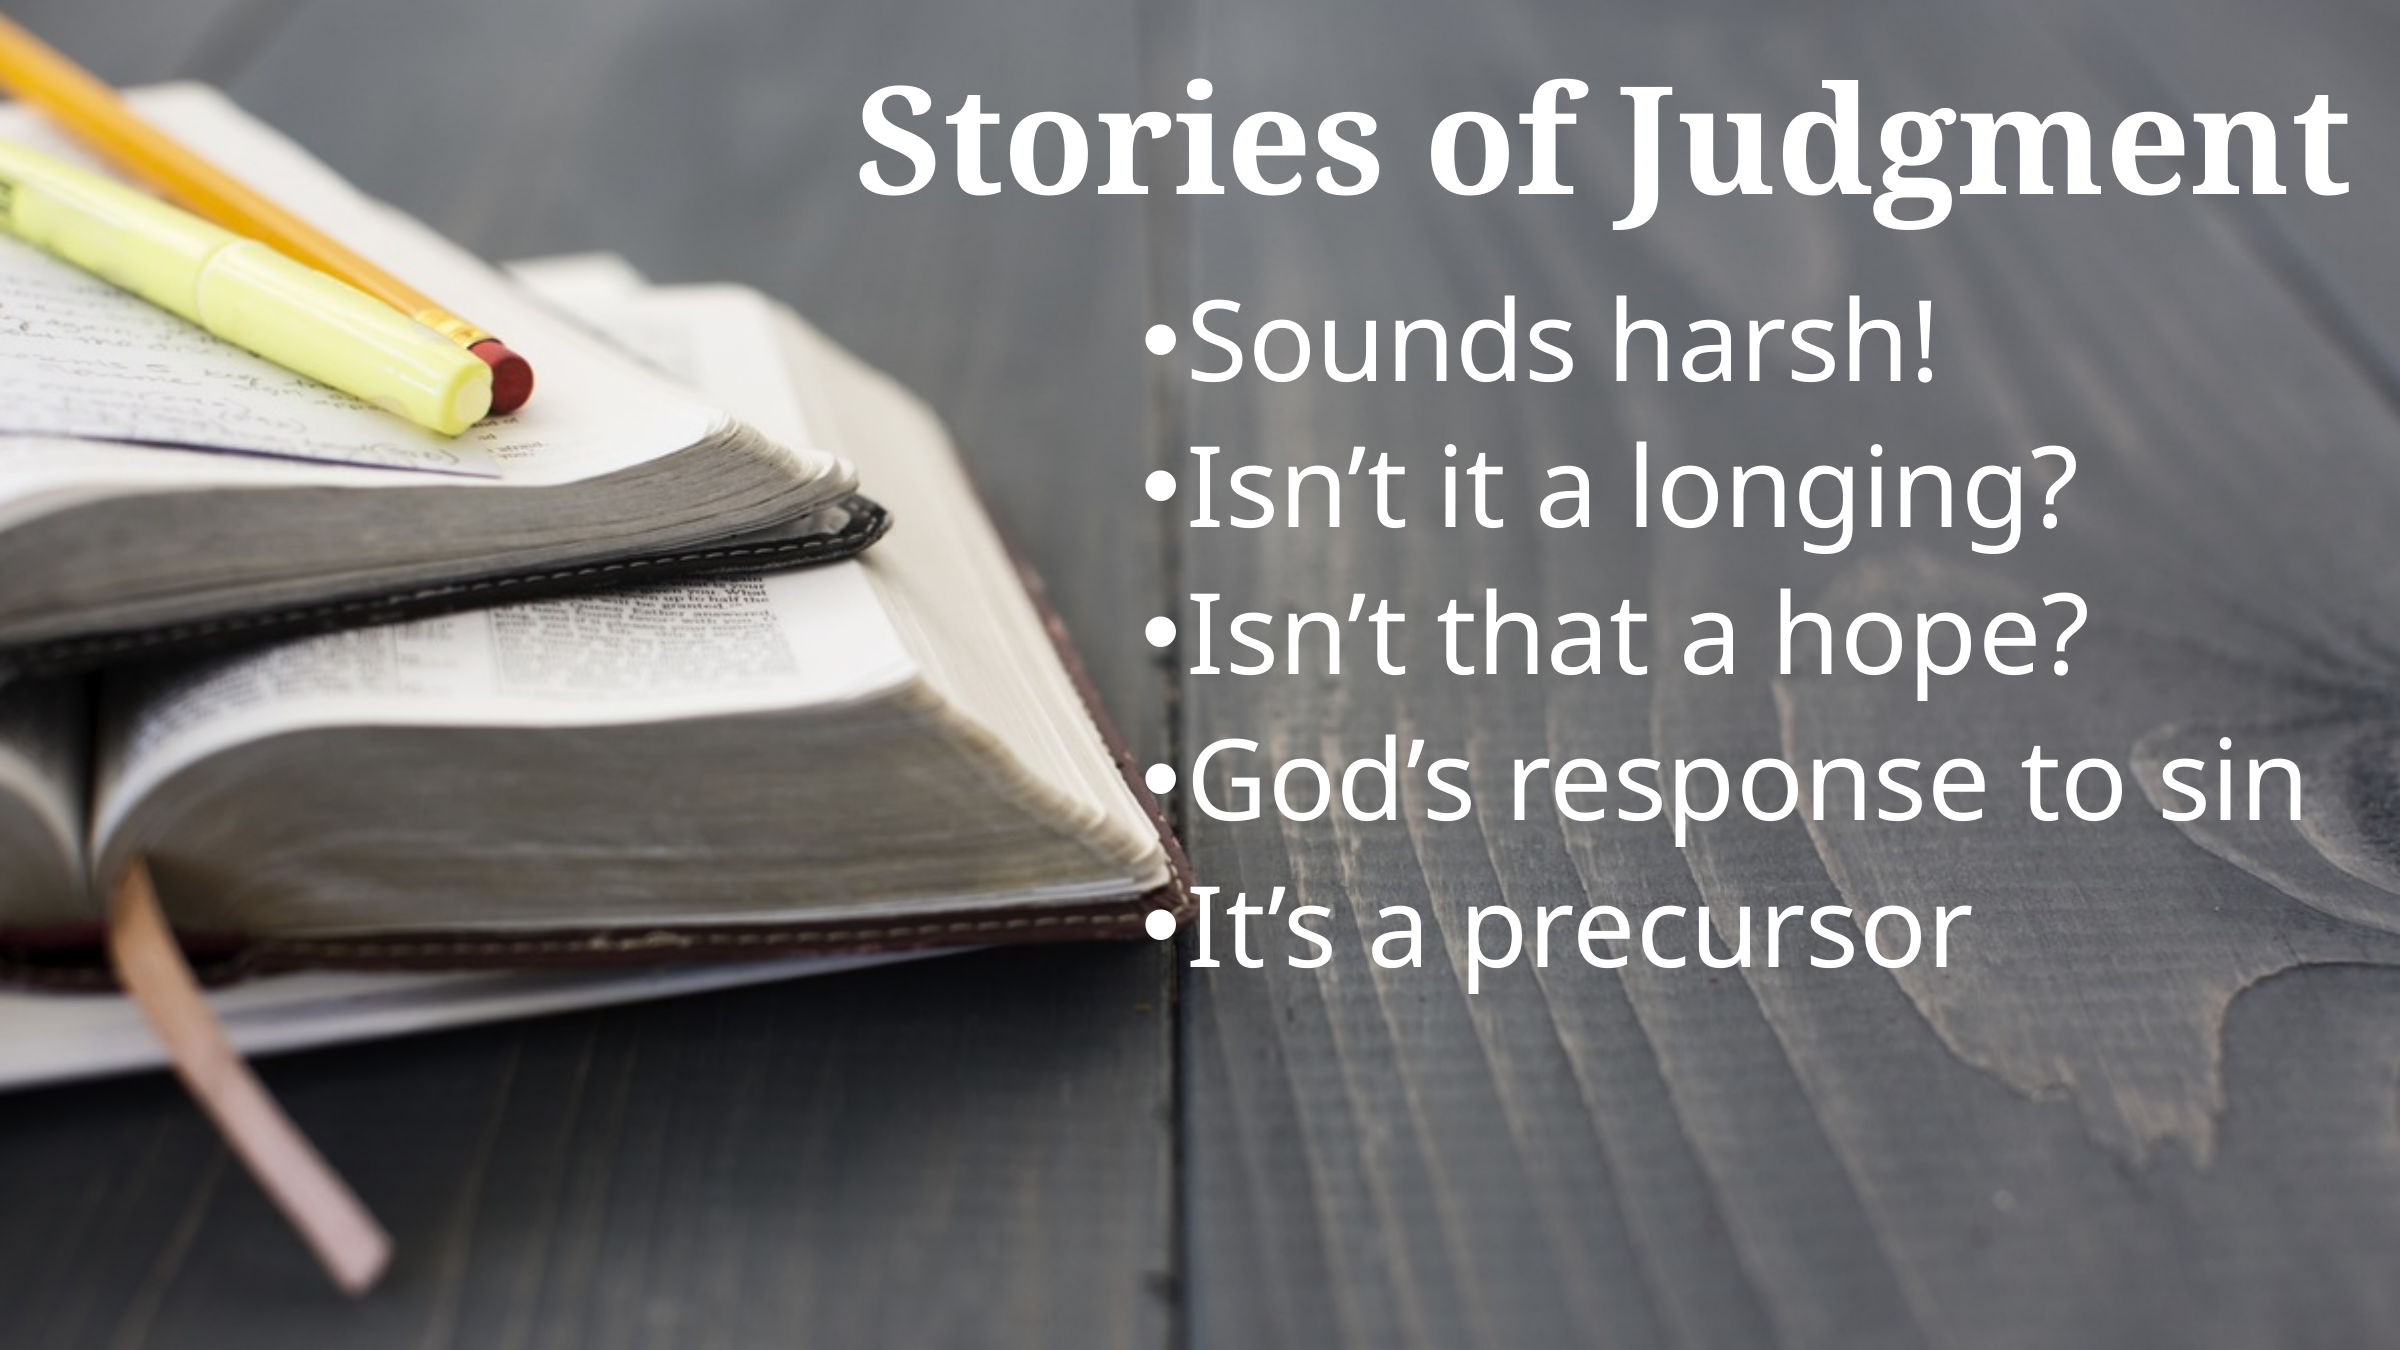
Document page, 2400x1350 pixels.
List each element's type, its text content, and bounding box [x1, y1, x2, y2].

picture [0, 0, 2400, 1350]
list Sounds harsh! Isn’t it a longing? Isn’t that a hope? God’s response to sin It’s a precursor [1126, 276, 2370, 1318]
title Stories of Judgment [820, 15, 2388, 277]
